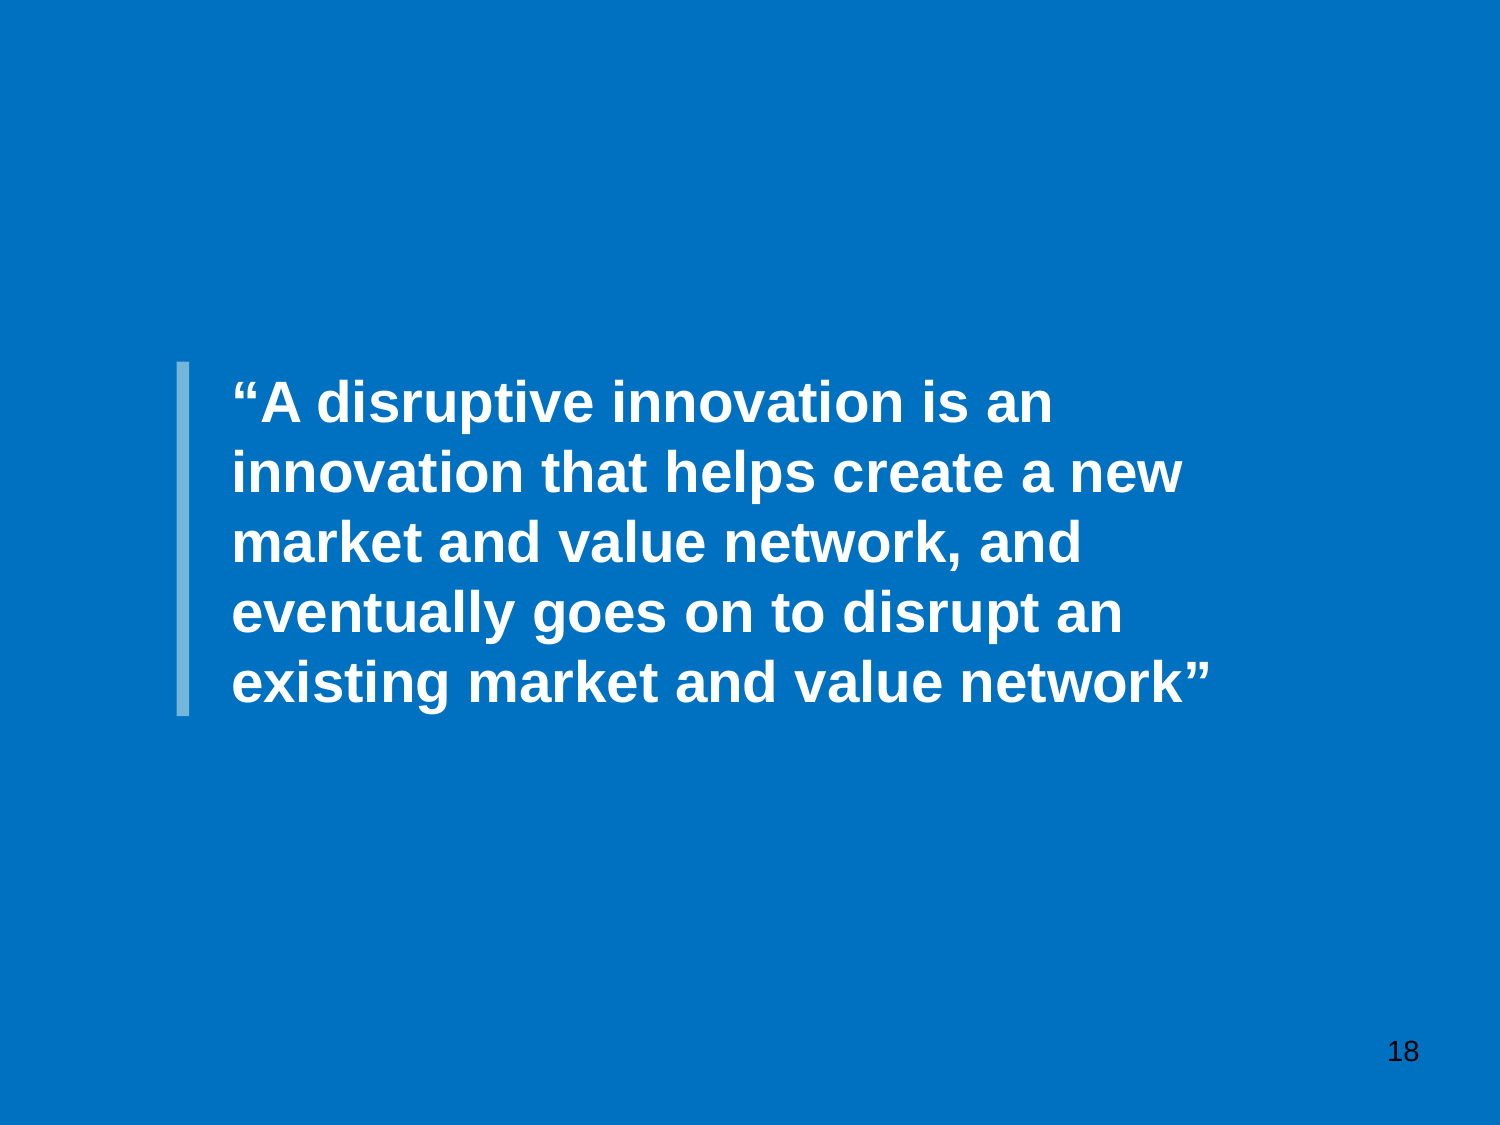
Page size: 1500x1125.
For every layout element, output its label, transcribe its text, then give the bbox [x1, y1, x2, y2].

list “A disruptive innovation is an innovation that helps create a new market and value network, and eventually goes on to disrupt an existing market and value network” [170, 274, 1367, 1036]
text_box 18 [1234, 1025, 1435, 1104]
